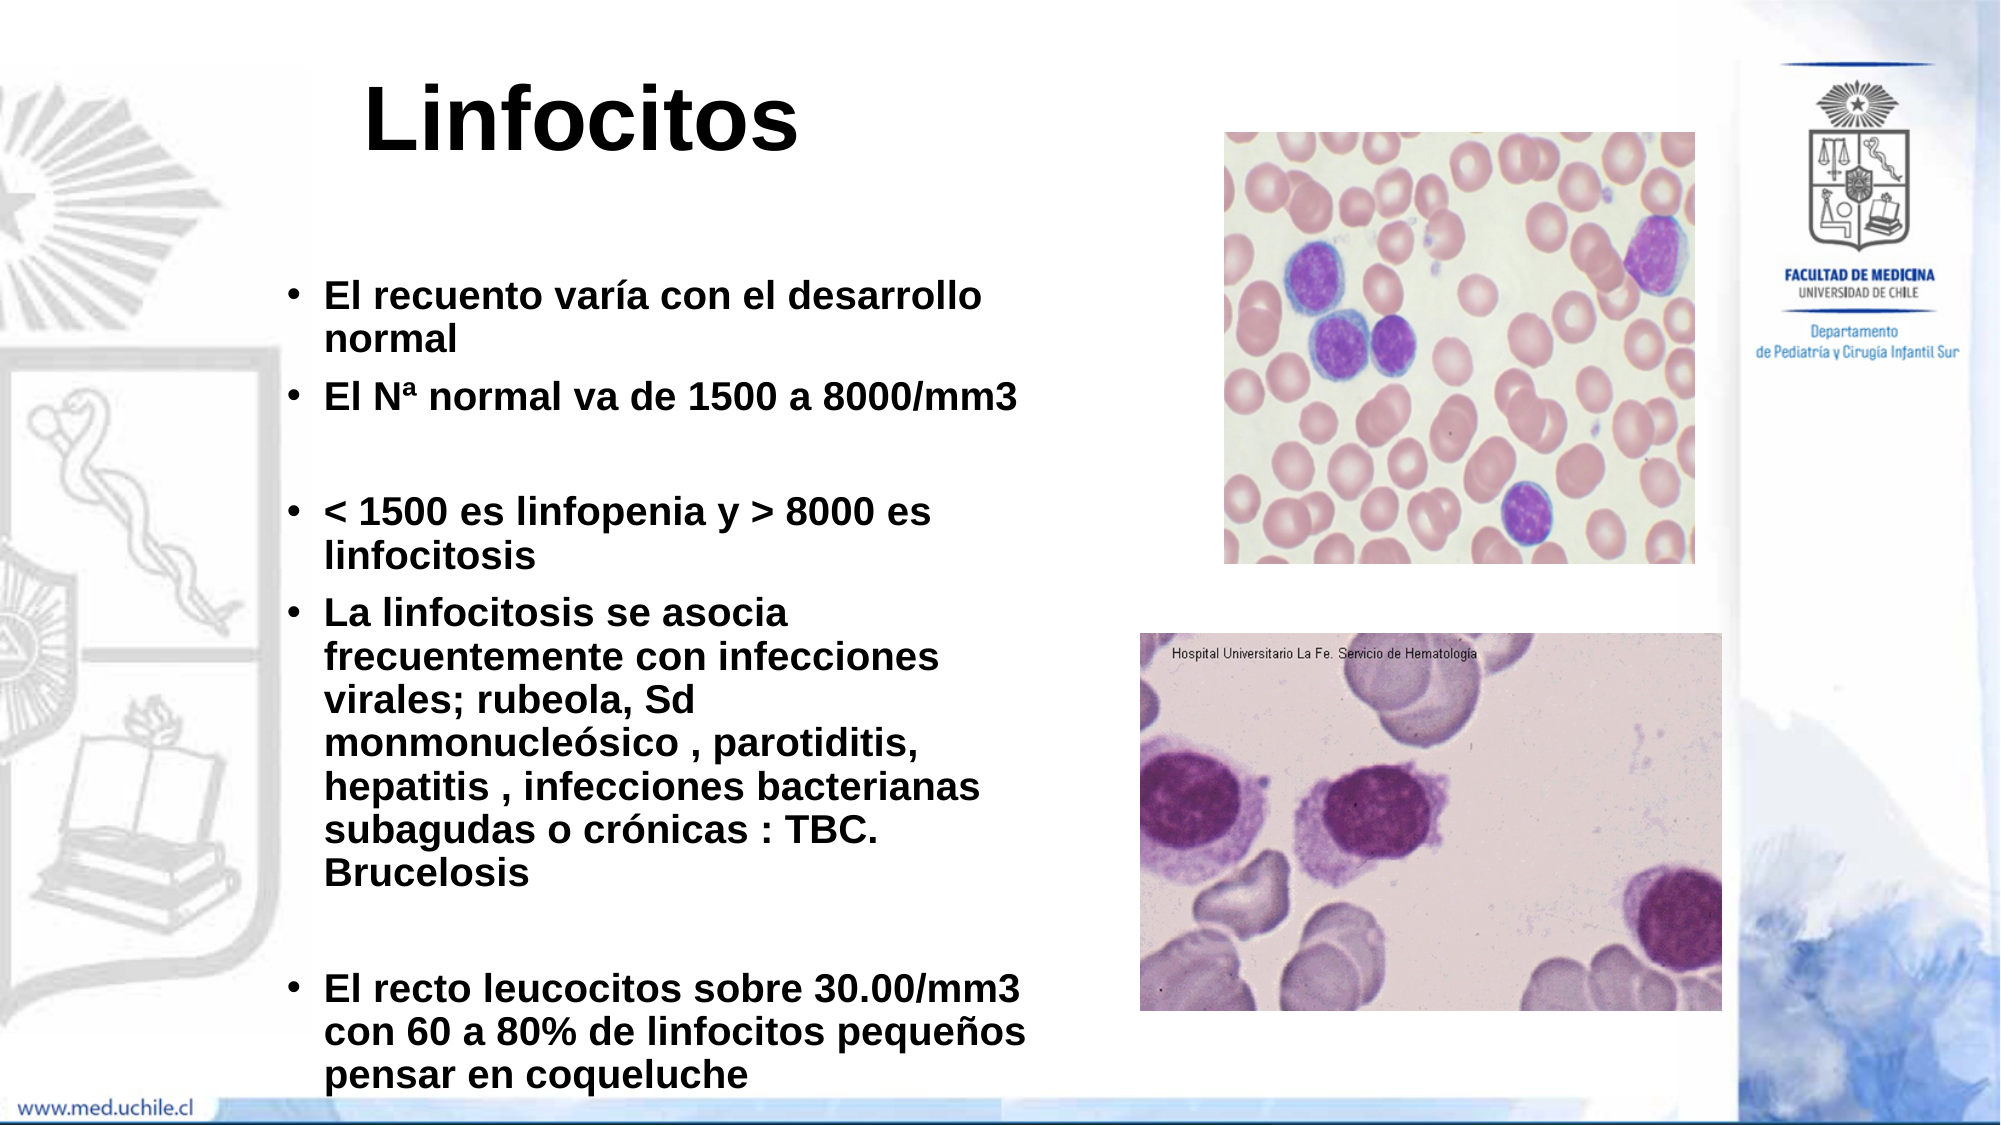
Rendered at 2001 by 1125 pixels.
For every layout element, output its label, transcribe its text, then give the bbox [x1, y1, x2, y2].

list El recuento varía con el desarrollo normal El Nª normal va de 1500 a 8000/mm3 < 1500 es linfopenia y > 8000 es linfocitosis La linfocitosis se asocia frecuentemente con infecciones virales; rubeola, Sd monmonucleósico , parotiditis, hepatitis , infecciones bacterianas subagudas o crónicas : TBC. Brucelosis El recto leucocitos sobre 30.00/mm3 con 60 a 80% de linfocitos pequeños pensar en coqueluche [271, 267, 1095, 1125]
picture [0, 0, 2001, 1125]
title Linfocitos [271, 25, 1625, 217]
